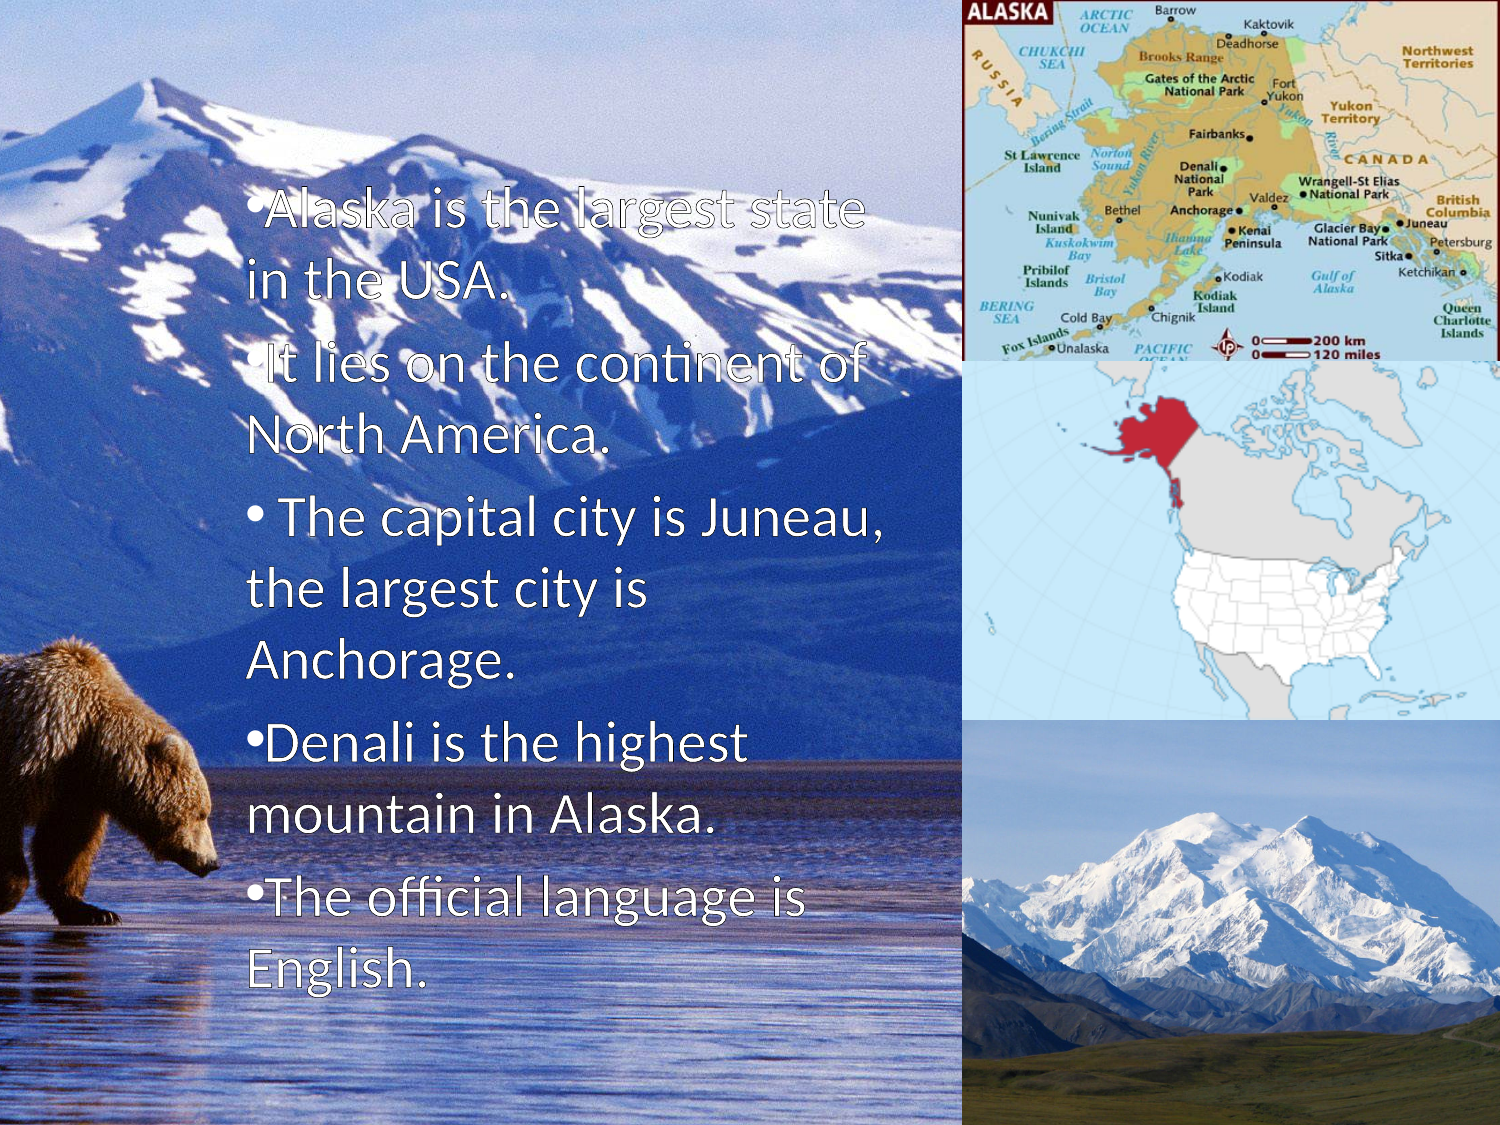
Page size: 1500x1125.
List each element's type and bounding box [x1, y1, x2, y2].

list [962, 0, 1500, 361]
picture [0, 0, 1500, 1125]
